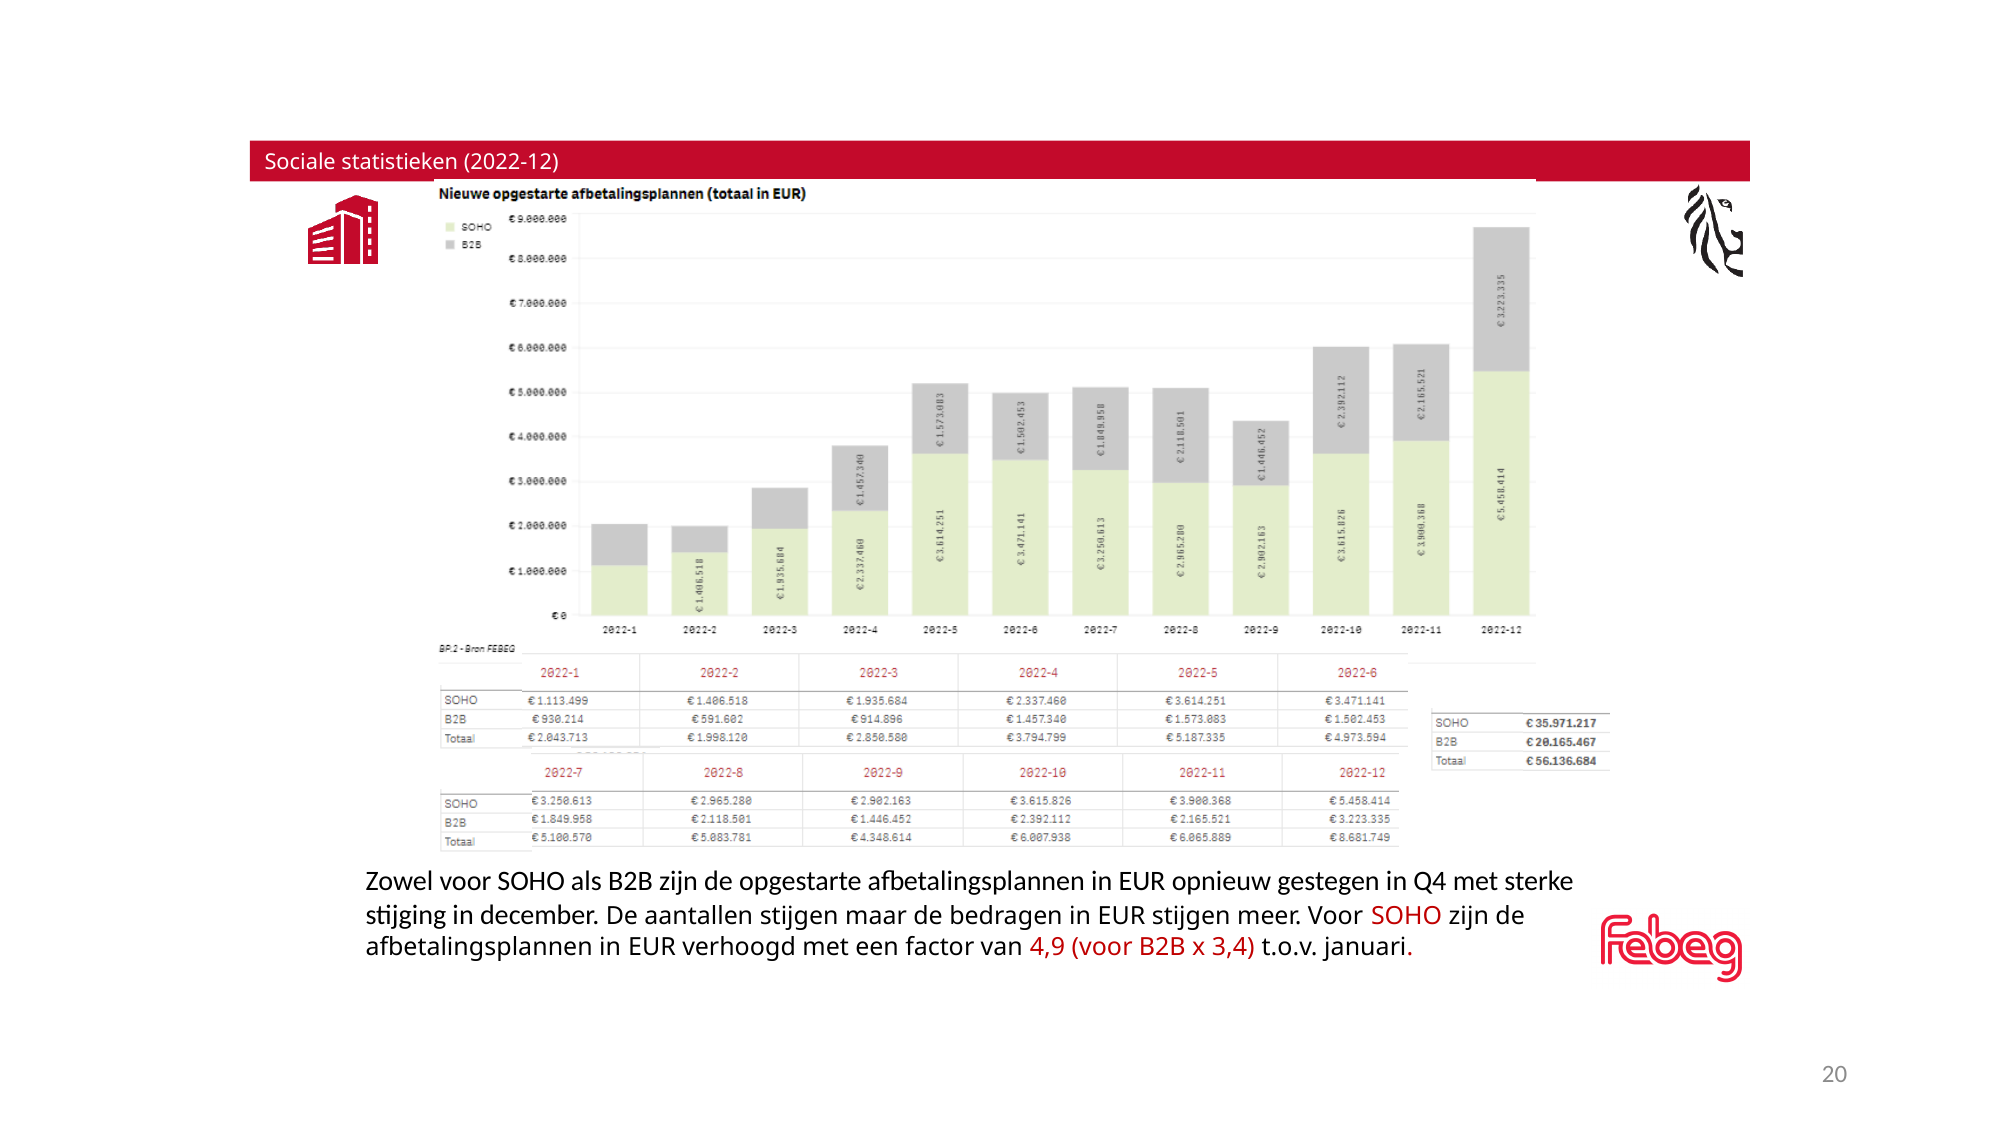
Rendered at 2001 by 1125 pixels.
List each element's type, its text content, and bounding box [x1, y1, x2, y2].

text_box Zowel voor SOHO als B2B zijn de opgestarte afbetalingsplannen in EUR opnieuw gestegen in Q4 met sterke stijging in december. De aantallen stijgen maar de bedragen in EUR stijgen meer. Voor SOHO zijn de afbetalingsplannen in EUR verhoogd met een factor van 4,9 (voor B2B x 3,4) t.o.v. januari. [350, 855, 1619, 1002]
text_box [438, 652, 1610, 854]
picture [1684, 184, 1743, 277]
picture [1591, 908, 1750, 989]
picture [434, 179, 1536, 665]
slide_number 20 [1412, 1042, 1863, 1103]
text_box Sociale statistieken (2022-12) [249, 140, 1750, 182]
picture [291, 178, 394, 281]
